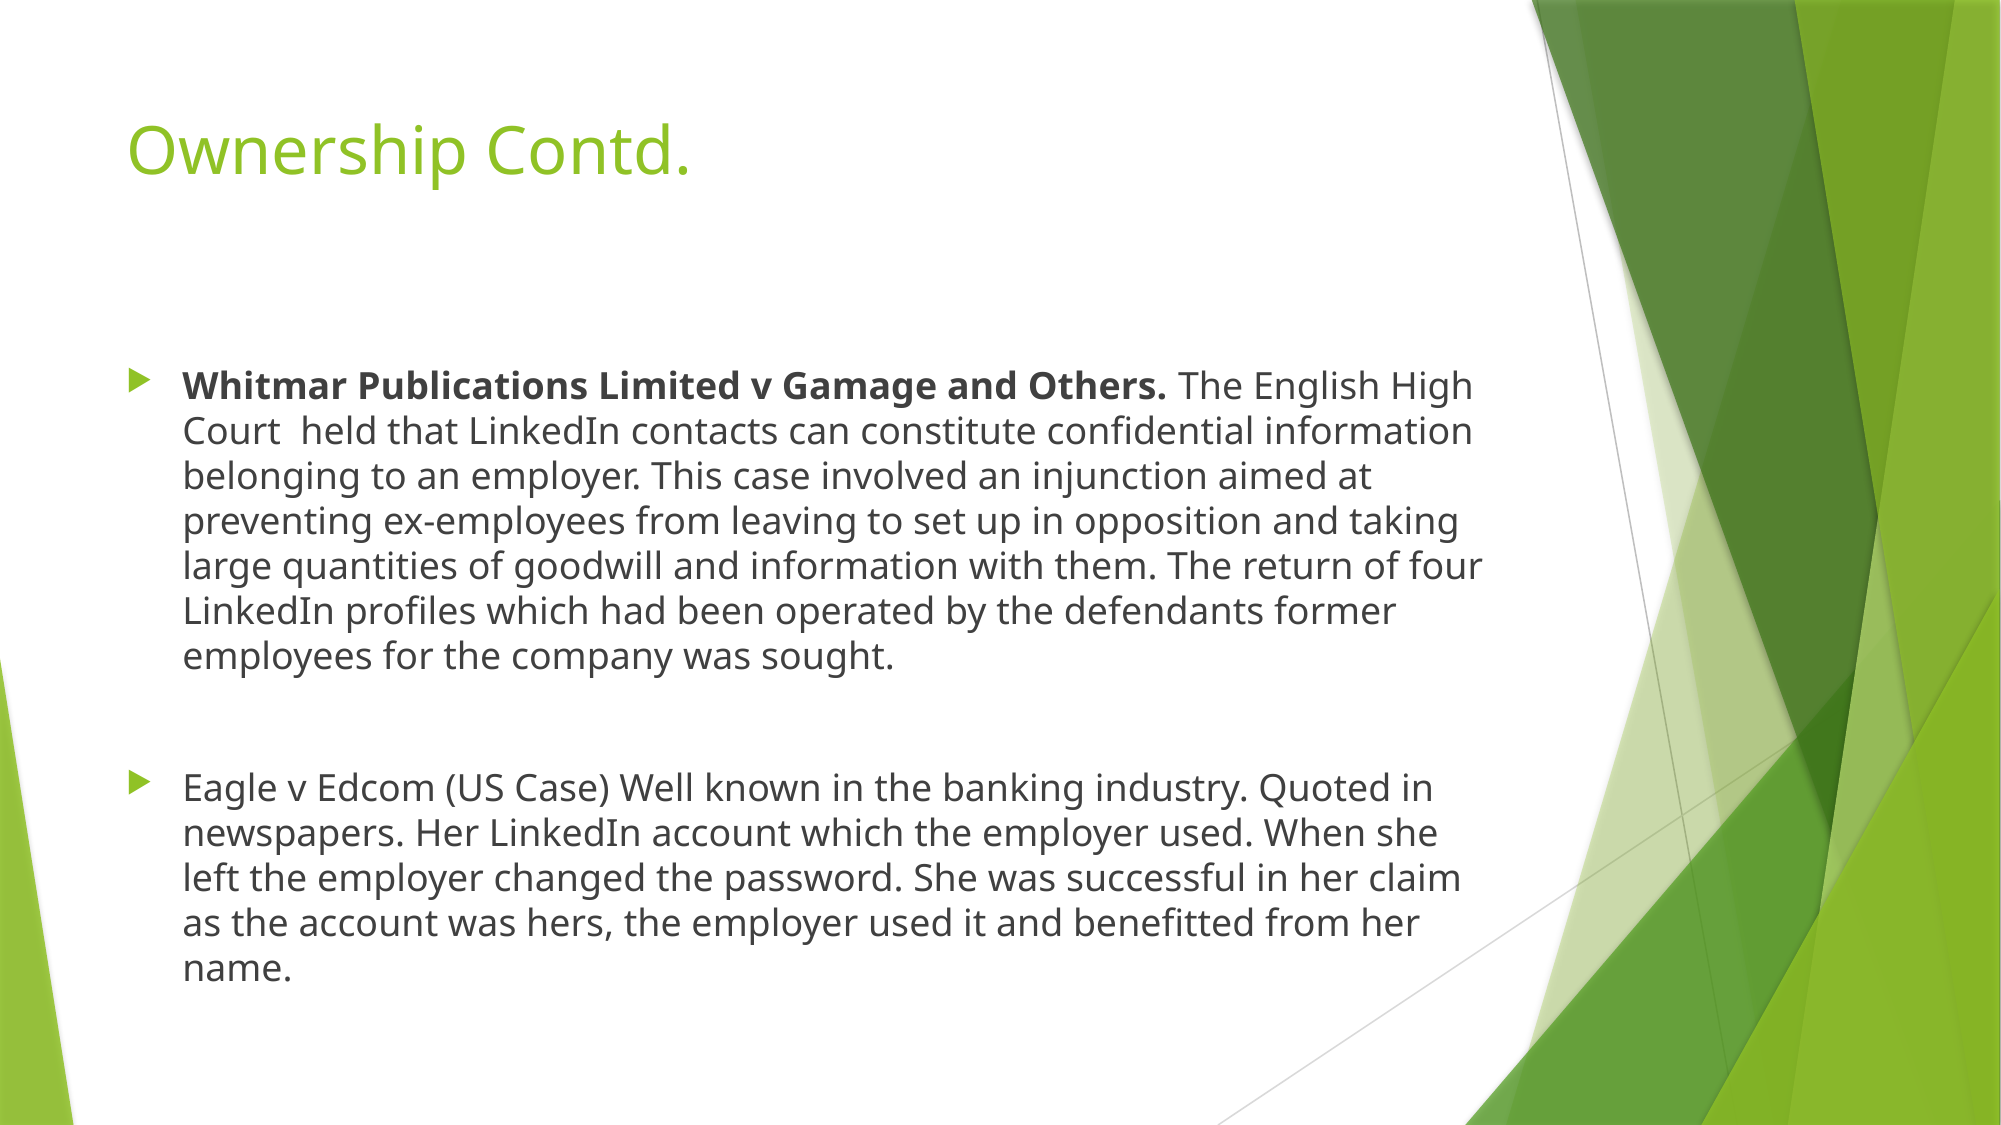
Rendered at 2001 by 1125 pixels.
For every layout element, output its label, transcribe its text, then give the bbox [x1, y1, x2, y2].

title Ownership Contd. [111, 99, 1522, 317]
list Whitmar Publications Limited v Gamage and Others. The English High Court held that LinkedIn contacts can constitute confidential information belonging to an employer. This case involved an injunction aimed at preventing ex-employees from leaving to set up in opposition and taking large quantities of goodwill and information with them. The return of four LinkedIn profiles which had been operated by the defendants former employees for the company was sought. Eagle v Edcom (US Case) Well known in the banking industry. Quoted in newspapers. Her LinkedIn account which the employer used. When she left the employer changed the password. She was successful in her claim as the account was hers, the employer used it and benefitted from her name. [111, 354, 1522, 992]
